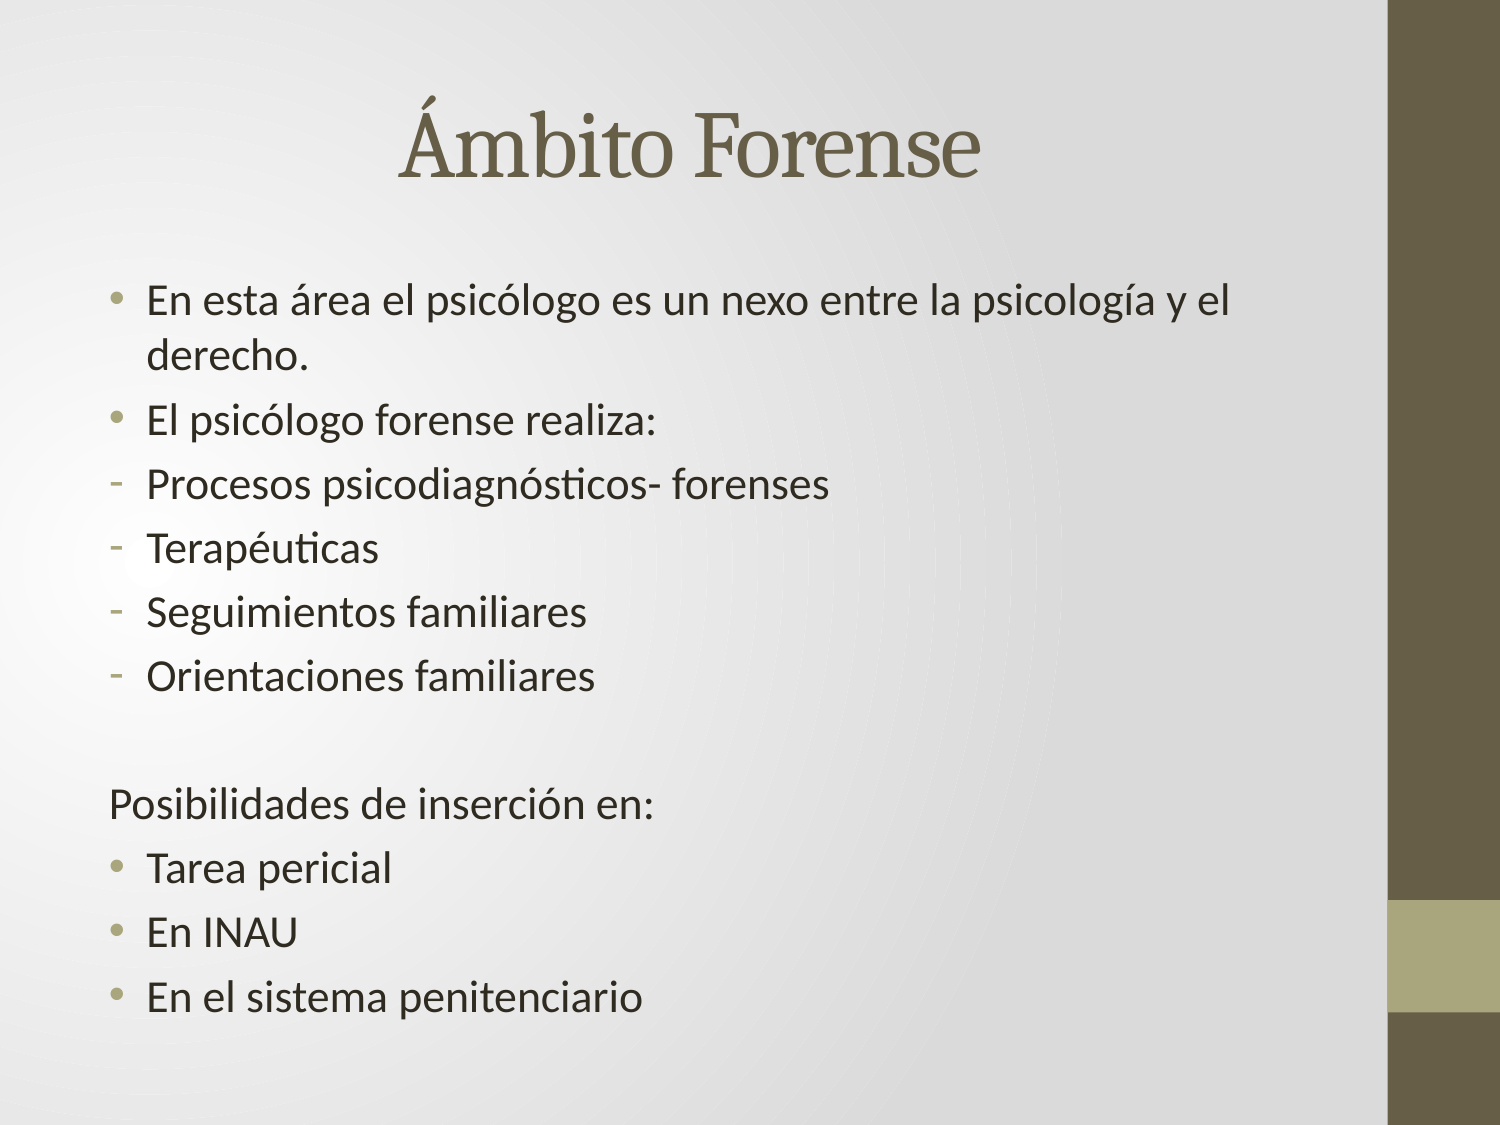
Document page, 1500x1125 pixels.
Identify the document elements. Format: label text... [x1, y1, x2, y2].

list En esta área el psicólogo es un nexo entre la psicología y el derecho. El psicólogo forense realiza: Procesos psicodiagnósticos- forenses Terapéuticas Seguimientos familiares Orientaciones familiares Posibilidades de inserción en: Tarea pericial En INAU En el sistema penitenciario [75, 262, 1325, 1050]
title Ámbito Forense [75, 45, 1325, 233]
